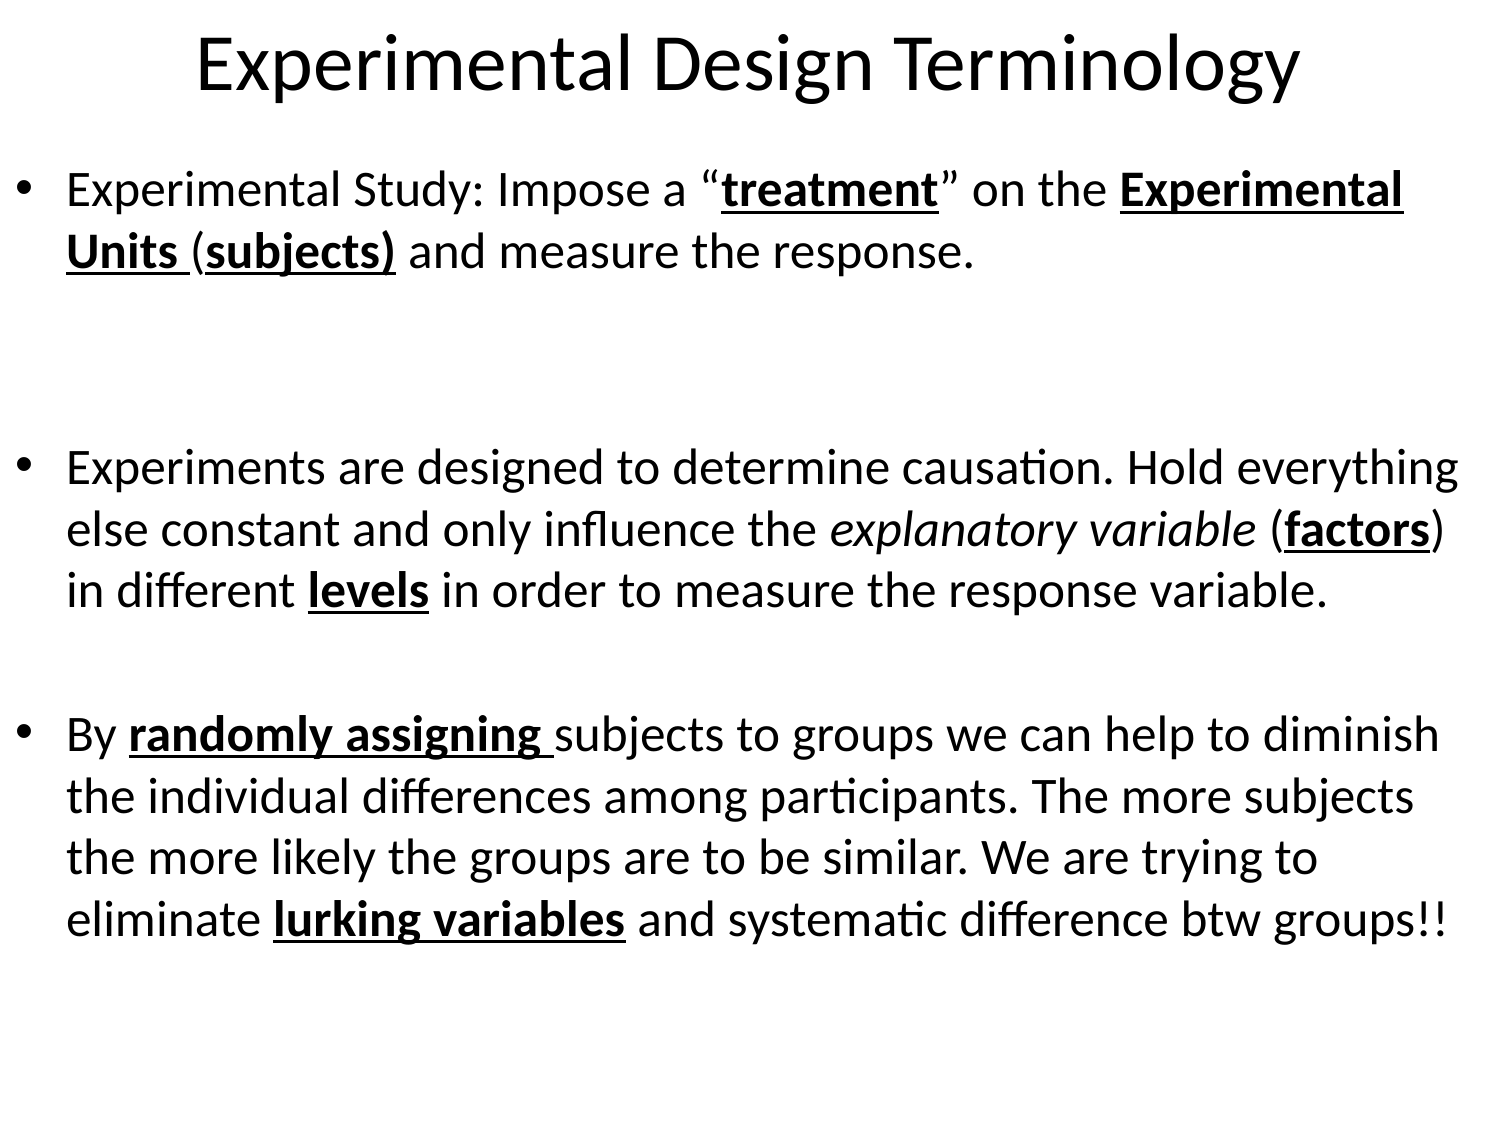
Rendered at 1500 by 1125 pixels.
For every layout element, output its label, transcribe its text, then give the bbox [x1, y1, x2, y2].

list Experimental Study: Impose a “treatment” on the Experimental Units (subjects) and measure the response. Experiments are designed to determine causation. Hold everything else constant and only influence the explanatory variable (factors) in different levels in order to measure the response variable. By randomly assigning subjects to groups we can help to diminish the individual differences among participants. The more subjects the more likely the groups are to be similar. We are trying to eliminate lurking variables and systematic difference btw groups!! [0, 148, 1500, 1005]
title Experimental Design Terminology [75, 1, 1425, 116]
